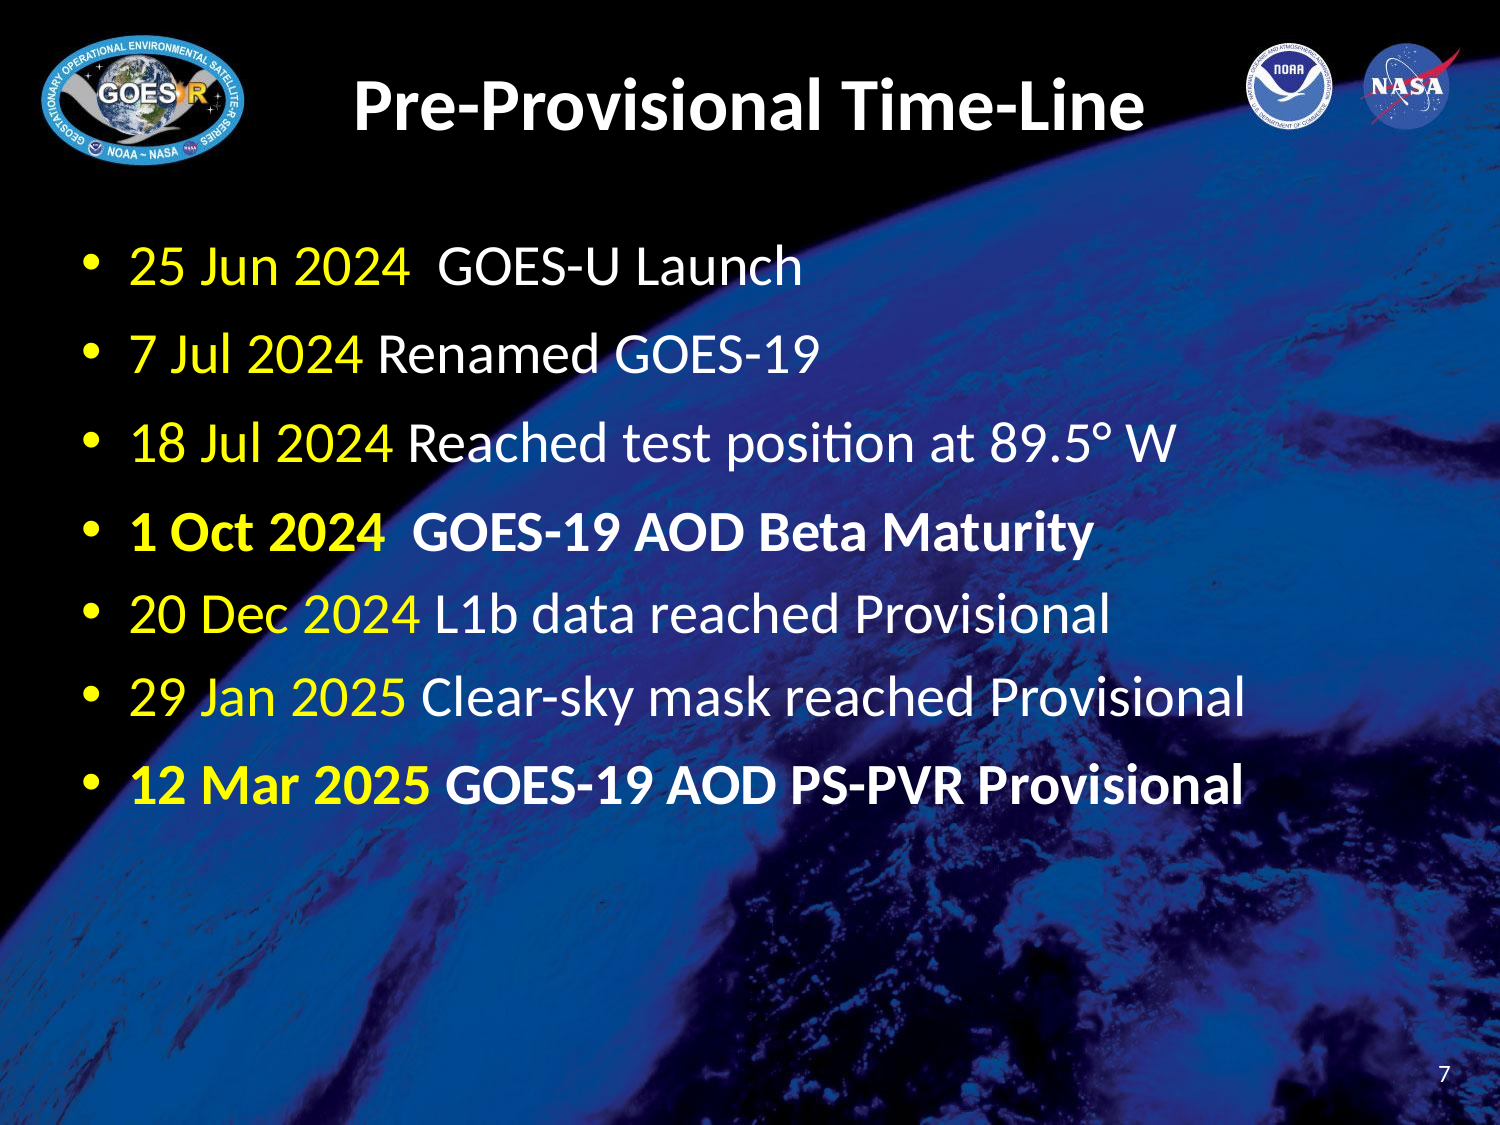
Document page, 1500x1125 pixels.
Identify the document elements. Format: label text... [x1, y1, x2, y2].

title Pre-Provisional Time-Line [225, 21, 1277, 180]
slide_number ‹#› [1353, 1042, 1466, 1103]
text_box 25 Jun 2024 GOES-U Launch 7 Jul 2024 Renamed GOES-19 18 Jul 2024 Reached test position at 89.5° W 1 Oct 2024 GOES-19 AOD Beta Maturity 20 Dec 2024 L1b data reached Provisional 29 Jan 2025 Clear-sky mask reached Provisional 12 Mar 2025 GOES-19 AOD PS-PVR Provisional [66, 219, 1466, 887]
picture [0, 0, 1500, 1125]
